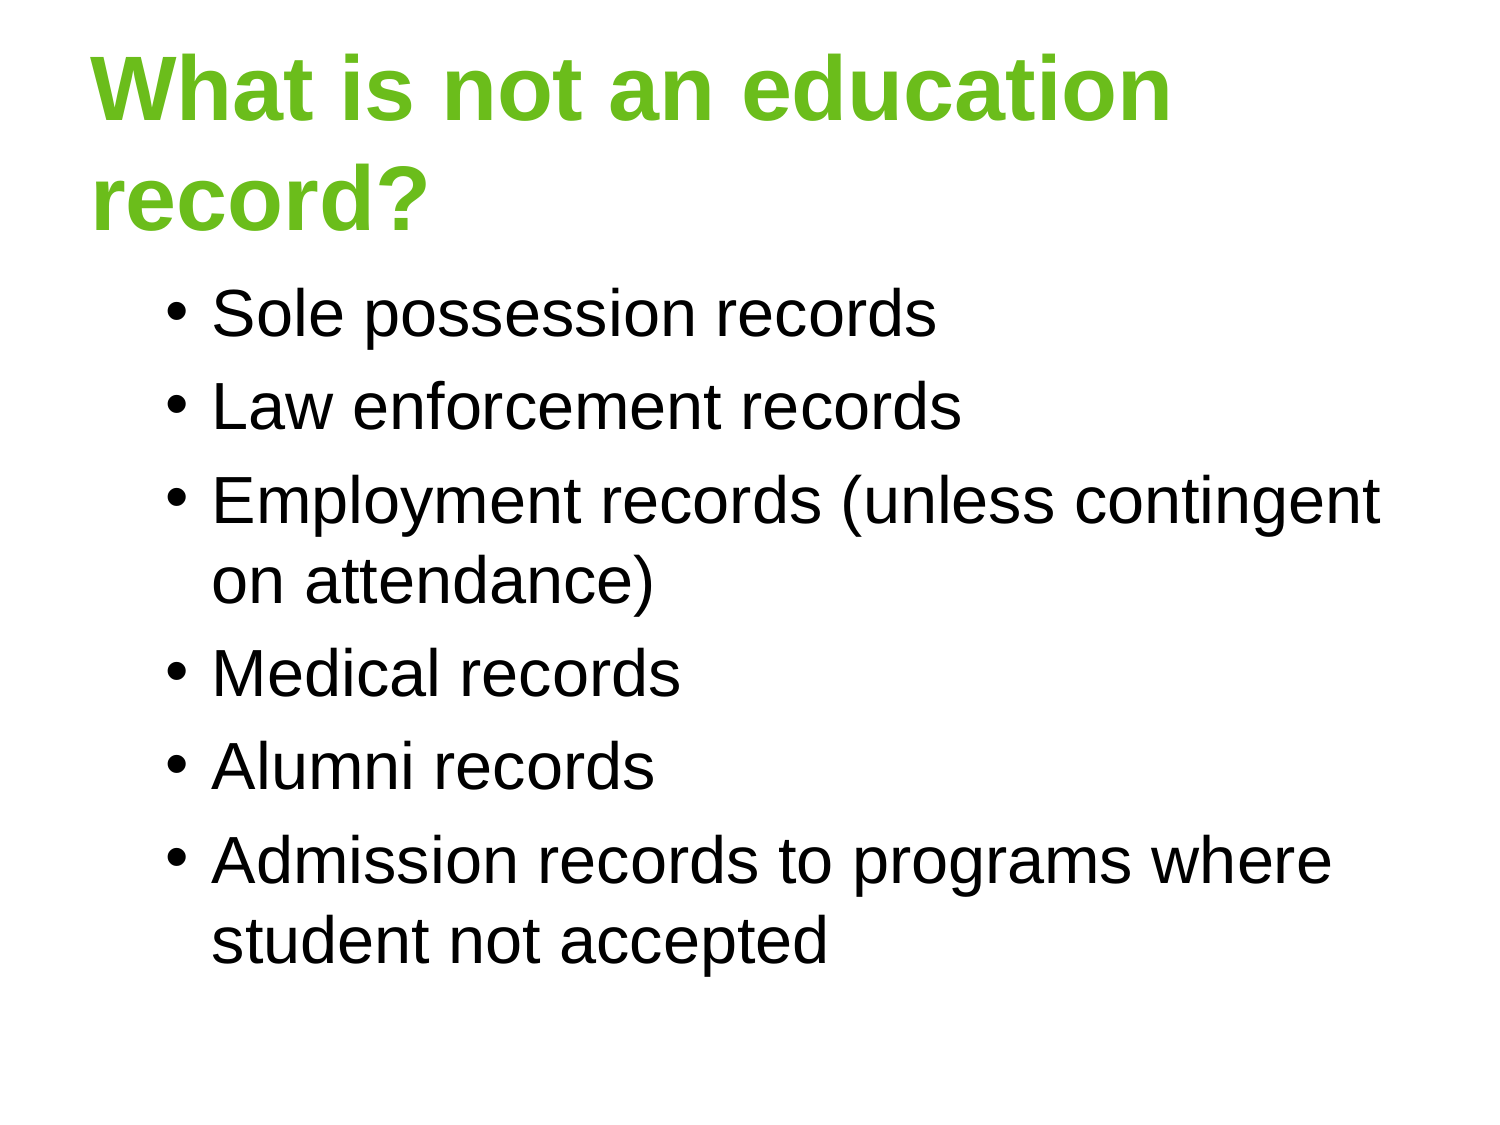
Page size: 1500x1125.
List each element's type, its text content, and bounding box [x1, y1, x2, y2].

list Sole possession records Law enforcement records Employment records (unless contingent on attendance) Medical records Alumni records Admission records to programs where student not accepted [75, 262, 1425, 1005]
title What is not an education record? [75, 45, 1425, 233]
